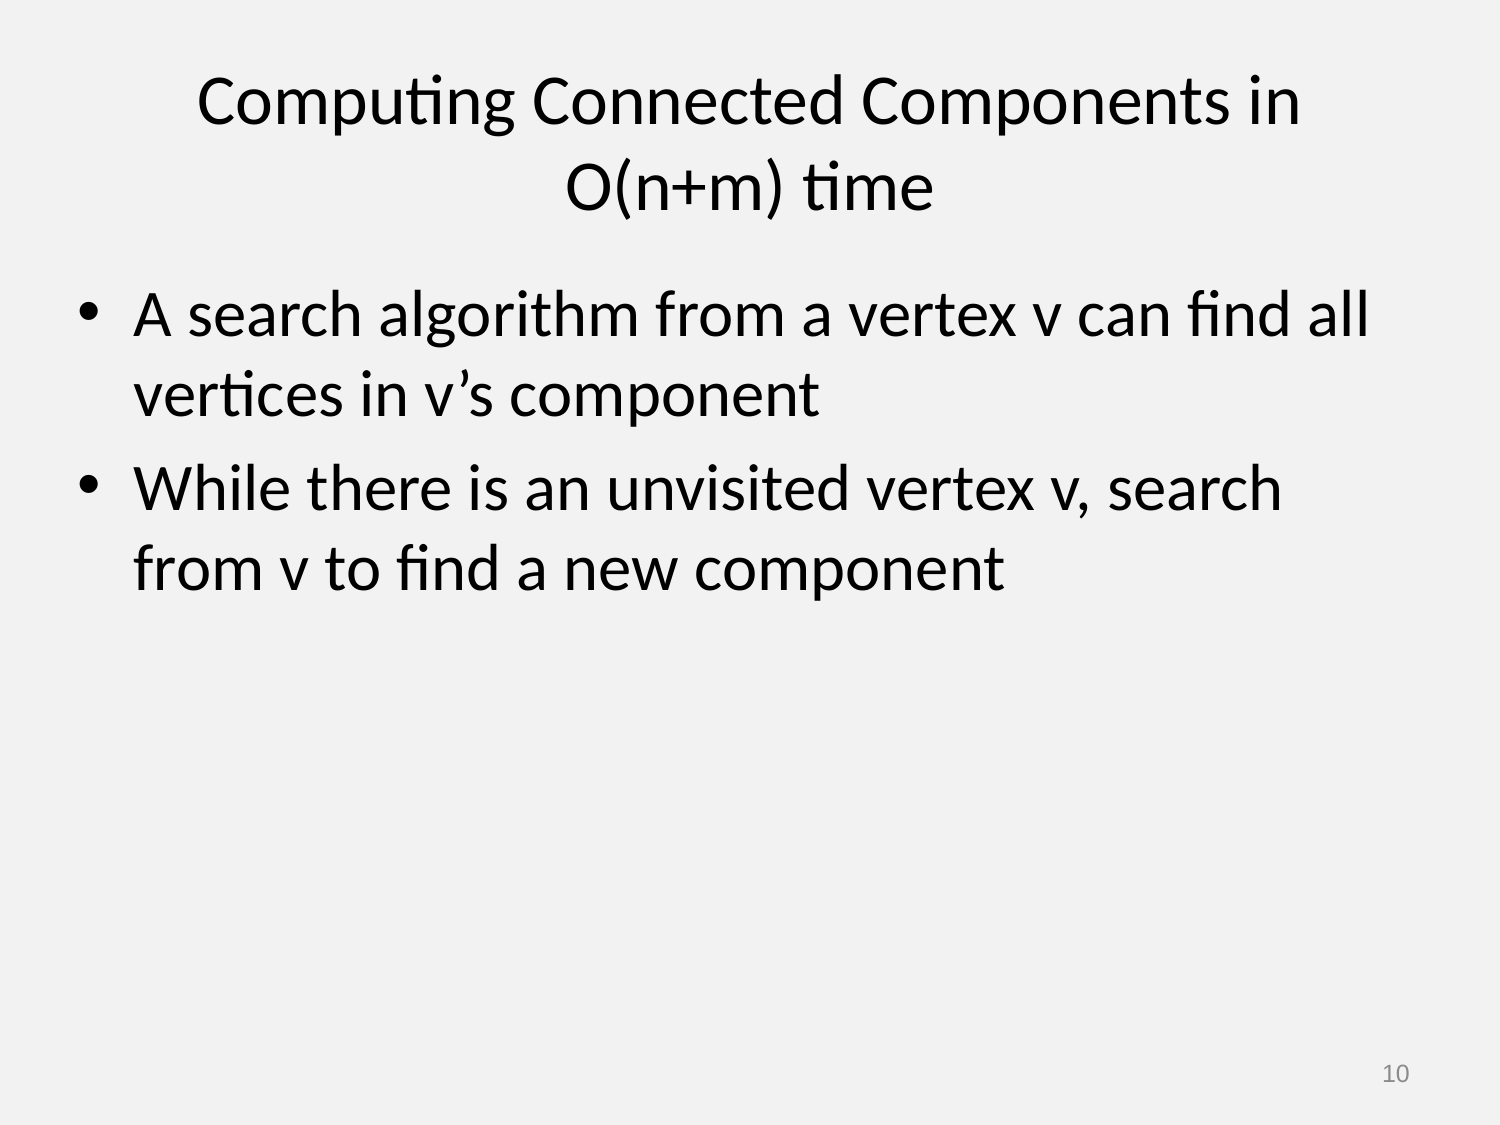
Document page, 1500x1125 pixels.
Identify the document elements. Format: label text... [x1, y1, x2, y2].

title Computing Connected Components in O(n+m) time [75, 45, 1425, 233]
list A search algorithm from a vertex v can find all vertices in v’s component While there is an unvisited vertex v, search from v to find a new component [62, 262, 1425, 963]
slide_number 10 [1074, 1042, 1425, 1103]
